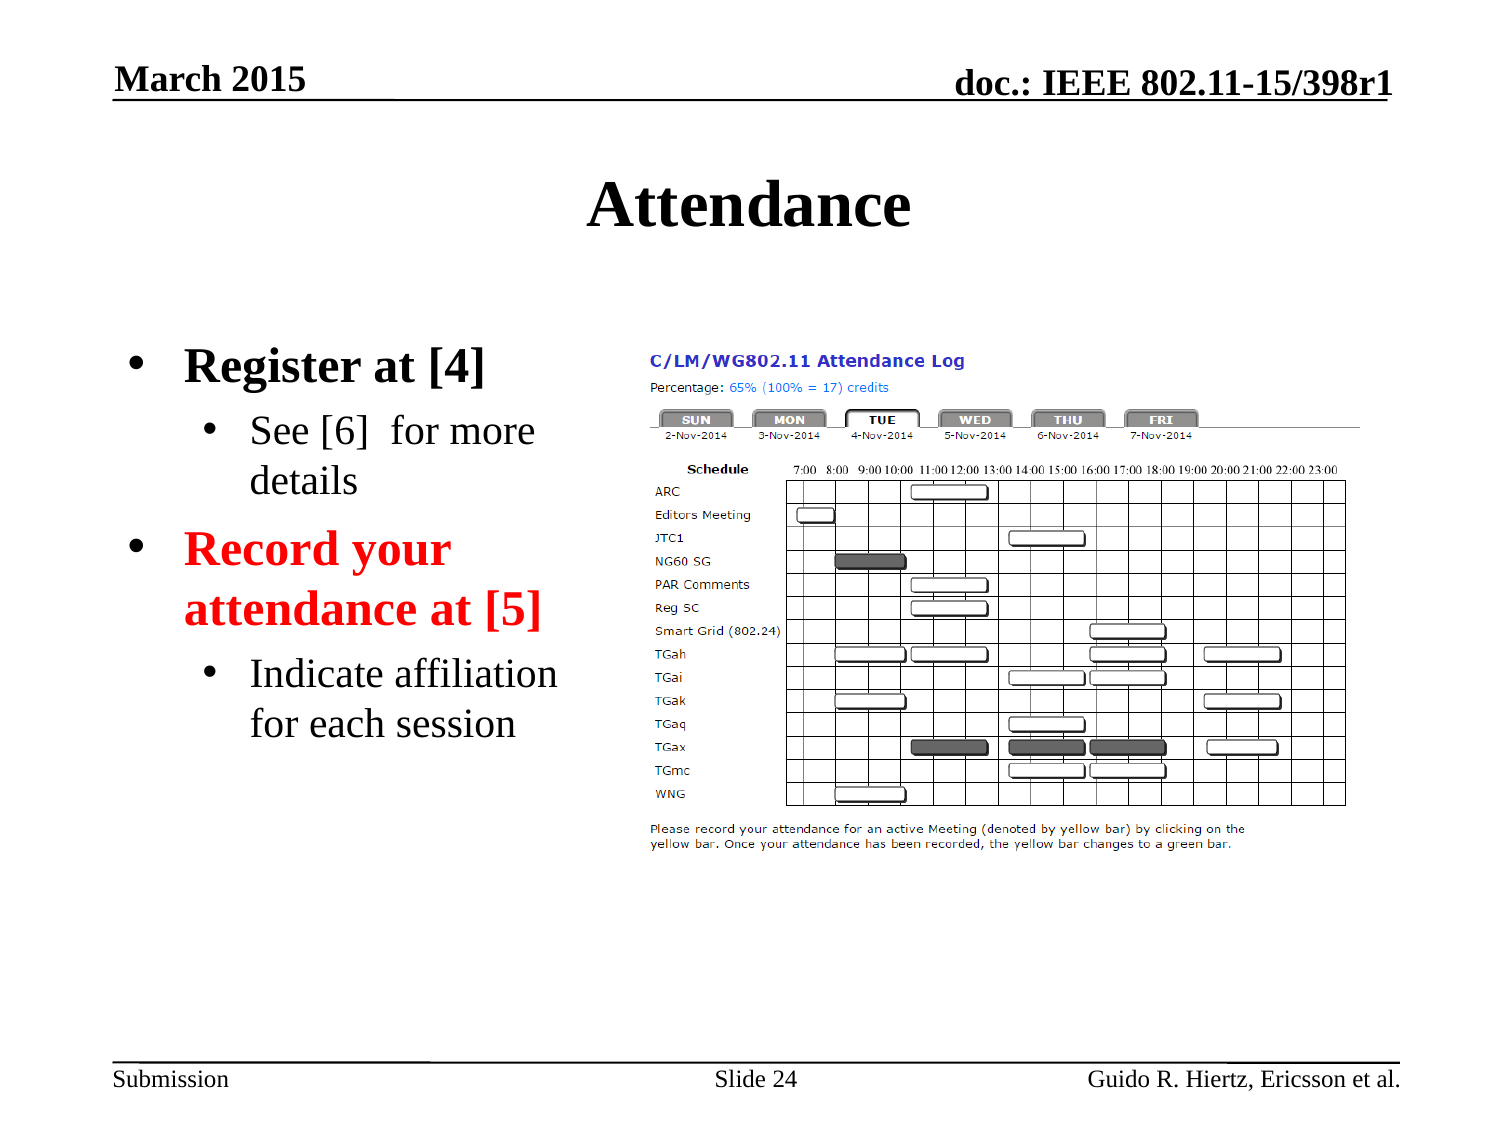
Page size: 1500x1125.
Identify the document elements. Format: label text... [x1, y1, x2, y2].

slide_number Slide 24 [712, 1061, 800, 1123]
footer Guido R. Hiertz, Ericsson et al. [878, 1061, 1402, 1093]
picture [631, 349, 1377, 857]
title Attendance [112, 112, 1388, 288]
list Register at [4] See [6] for more details Record your attendance at [5] Indicate affiliation for each session [112, 324, 585, 1000]
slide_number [114, 54, 423, 100]
